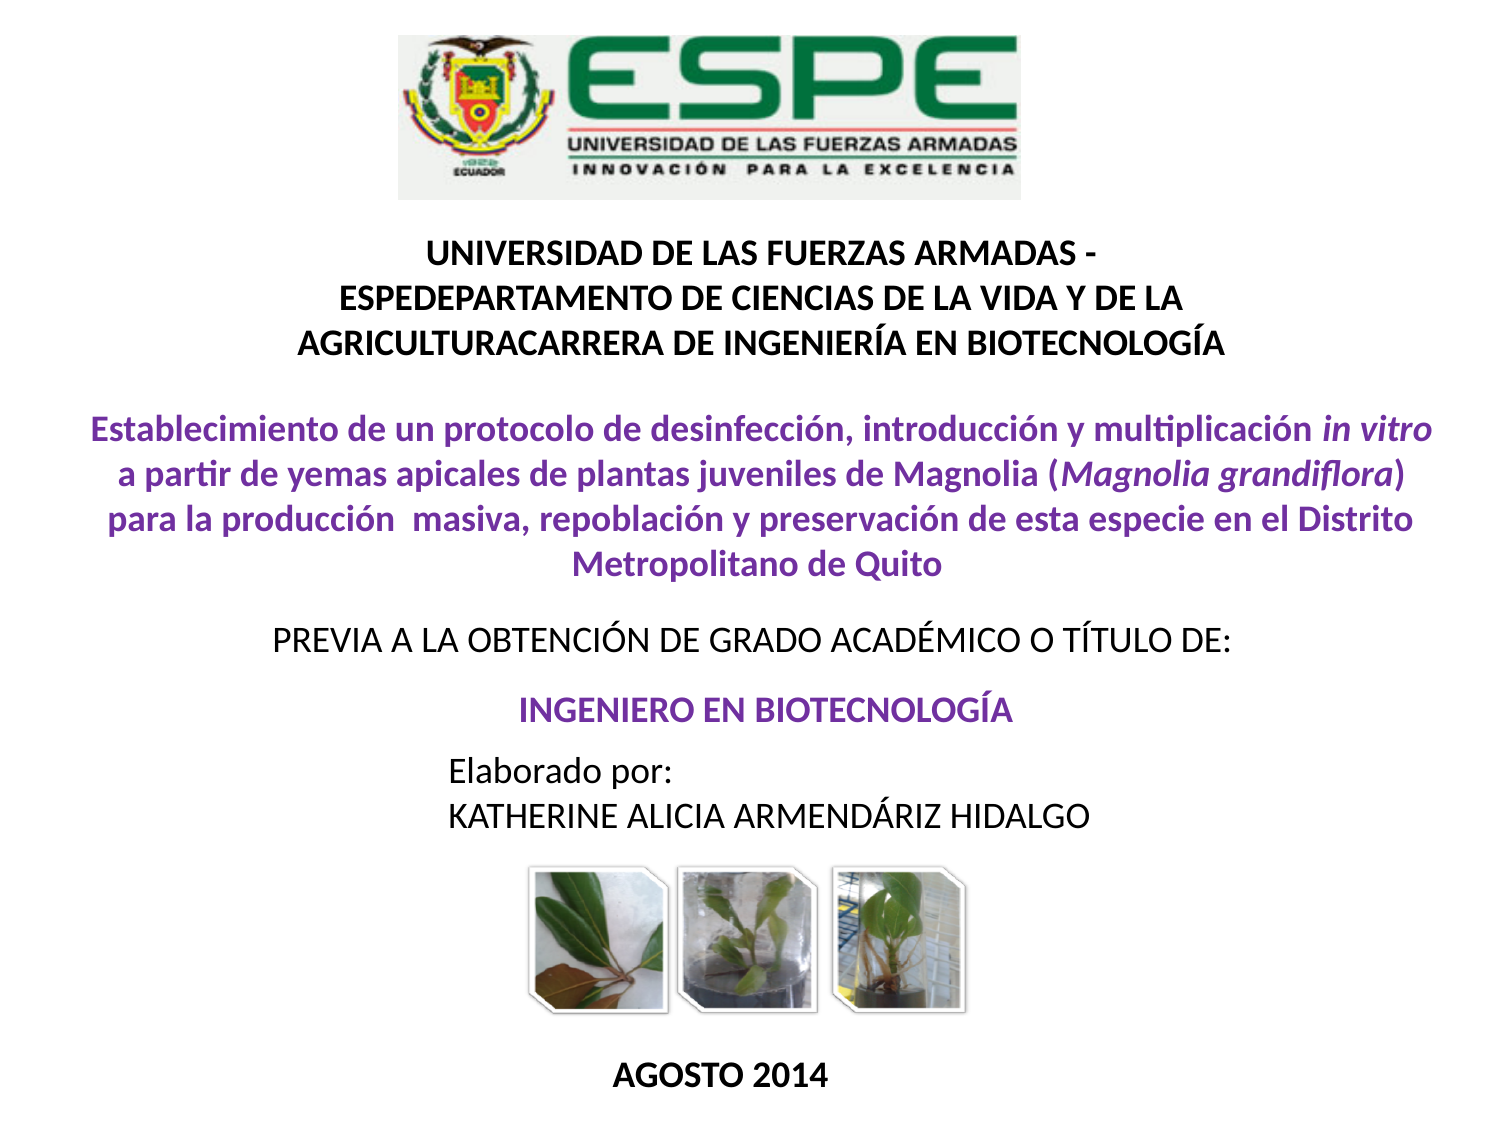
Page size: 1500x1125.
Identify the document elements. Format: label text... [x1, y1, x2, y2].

text_box AGOSTO 2014 [597, 1042, 891, 1103]
text_box Establecimiento de un protocolo de desinfección, introducción y multiplicación in vitro a partir de yemas apicales de plantas juveniles de Magnolia (Magnolia grandiflora) para la producción masiva, repoblación y preservación de esta especie en el Distrito Metropolitano de Quito [70, 396, 1454, 592]
text_box INGENIERO EN BIOTECNOLOGÍA [503, 677, 1067, 738]
picture [398, 34, 1021, 200]
picture [515, 855, 974, 1034]
text_box UNIVERSIDAD DE LAS FUERZAS ARMADAS - ESPEDEPARTAMENTO DE CIENCIAS DE LA VIDA Y DE LA AGRICULTURACARRERA DE INGENIERÍA EN BIOTECNOLOGÍA [281, 220, 1243, 371]
text_box PREVIA A LA OBTENCIÓN DE GRADO ACADÉMICO O TÍTULO DE: [257, 607, 1301, 668]
text_box Elaborado por: KATHERINE ALICIA ARMENDÁRIZ HIDALGO [433, 738, 1172, 843]
